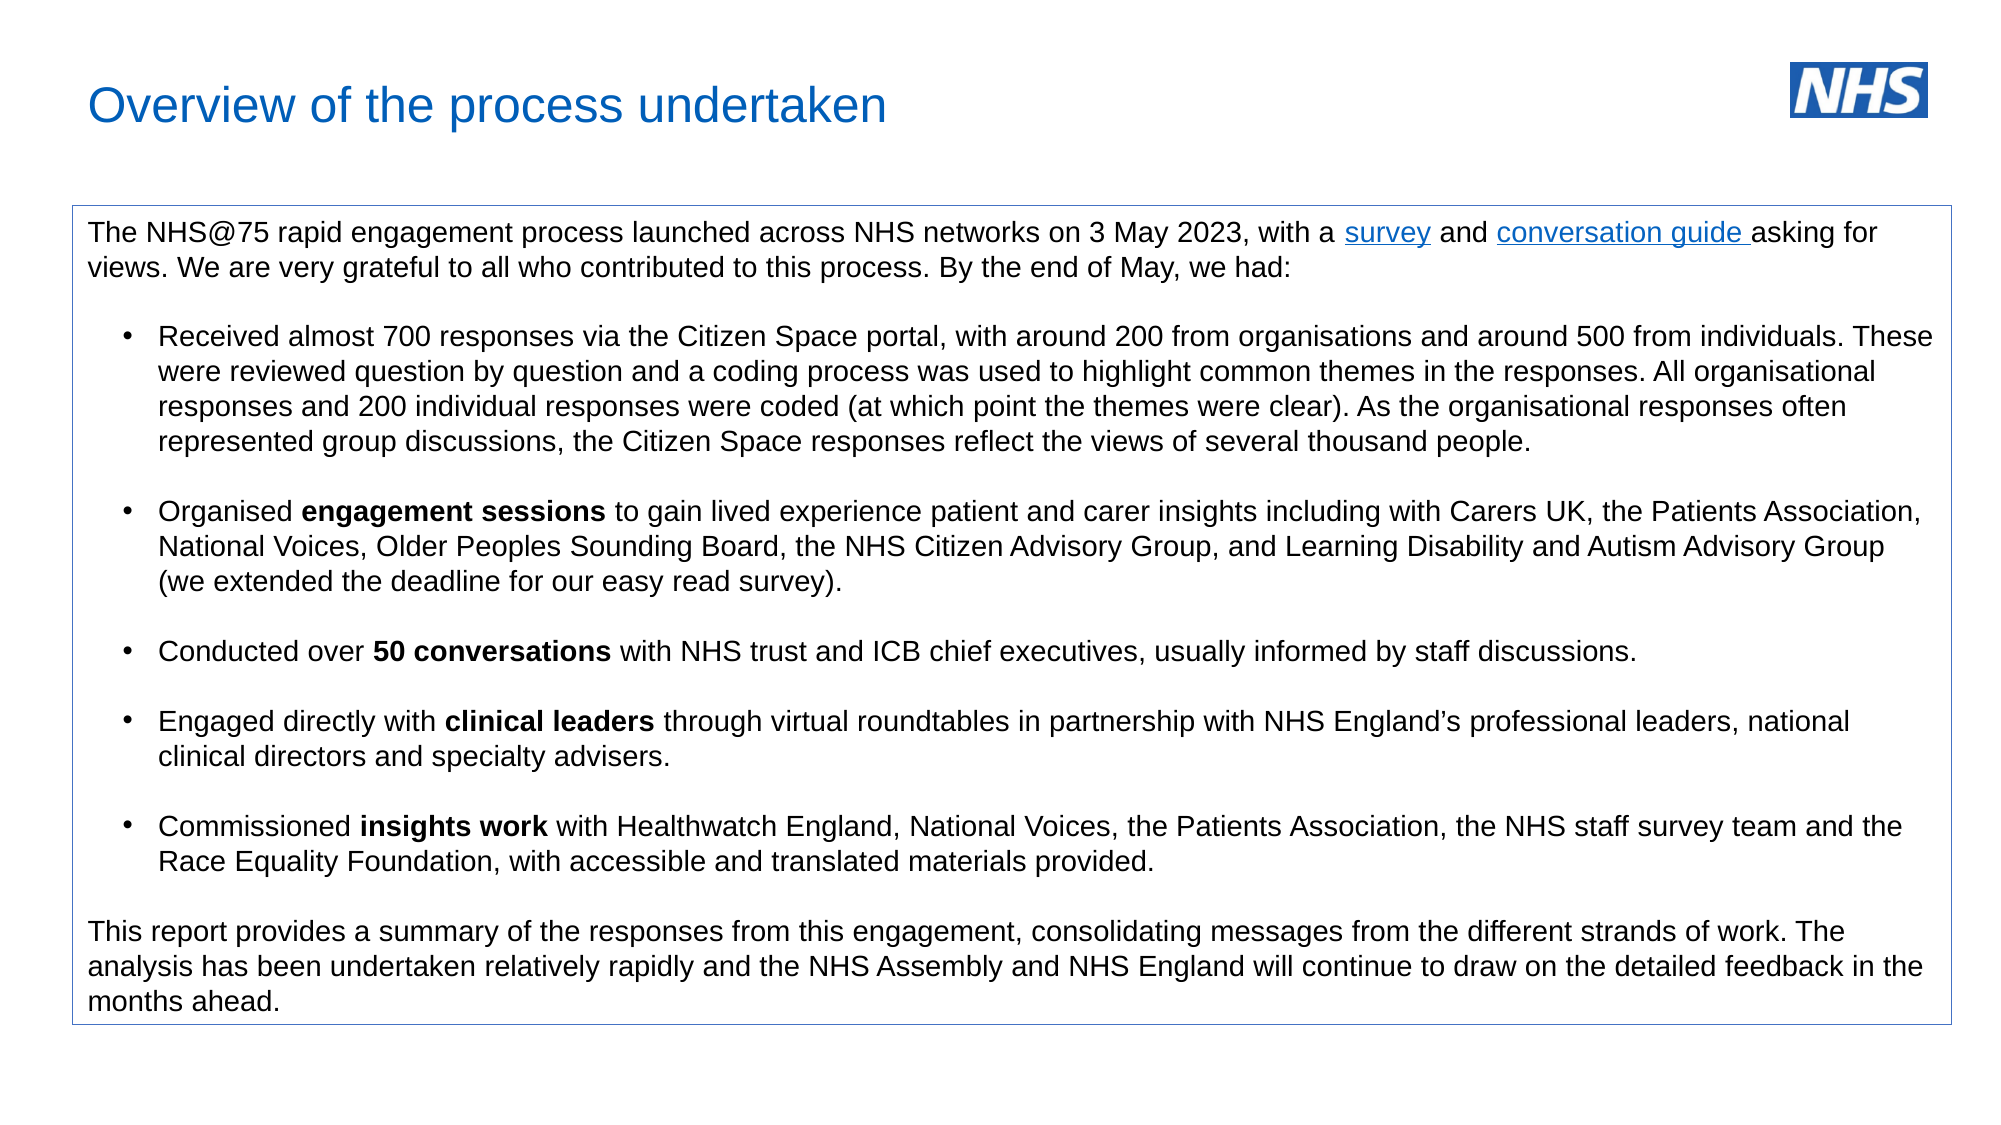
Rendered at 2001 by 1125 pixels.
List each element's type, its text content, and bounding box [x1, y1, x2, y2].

picture [1790, 62, 1928, 118]
text_box The NHS@75 rapid engagement process launched across NHS networks on 3 May 2023, with a survey and conversation guide asking for views. We are very grateful to all who contributed to this process. By the end of May, we had: Received almost 700 responses via the Citizen Space portal, with around 200 from organisations and around 500 from individuals. These were reviewed question by question and a coding process was used to highlight common themes in the responses. All organisational responses and 200 individual responses were coded (at which point the themes were clear). As the organisational responses often represented group discussions, the Citizen Space responses reflect the views of several thousand people. Organised engagement sessions to gain lived experience patient and carer insights including with Carers UK, the Patients Association, National Voices, Older Peoples Sounding Board, the NHS Citizen Advisory Group, and Learning Disability and Autism Advisory Group (we extended the deadline for our easy read survey). Conducted over 50 conversations with NHS trust and ICB chief executives, usually informed by staff discussions. Engaged directly with clinical leaders through virtual roundtables in partnership with NHS England’s professional leaders, national clinical directors and specialty advisers. Commissioned insights work with Healthwatch England, National Voices, the Patients Association, the NHS staff survey team and the Race Equality Foundation, with accessible and translated materials provided. This report provides a summary of the responses from this engagement, consolidating messages from the different strands of work. The analysis has been undertaken relatively rapidly and the NHS Assembly and NHS England will continue to draw on the detailed feedback in the months ahead. [72, 205, 1952, 1025]
title Overview of the process undertaken [72, 42, 1573, 141]
